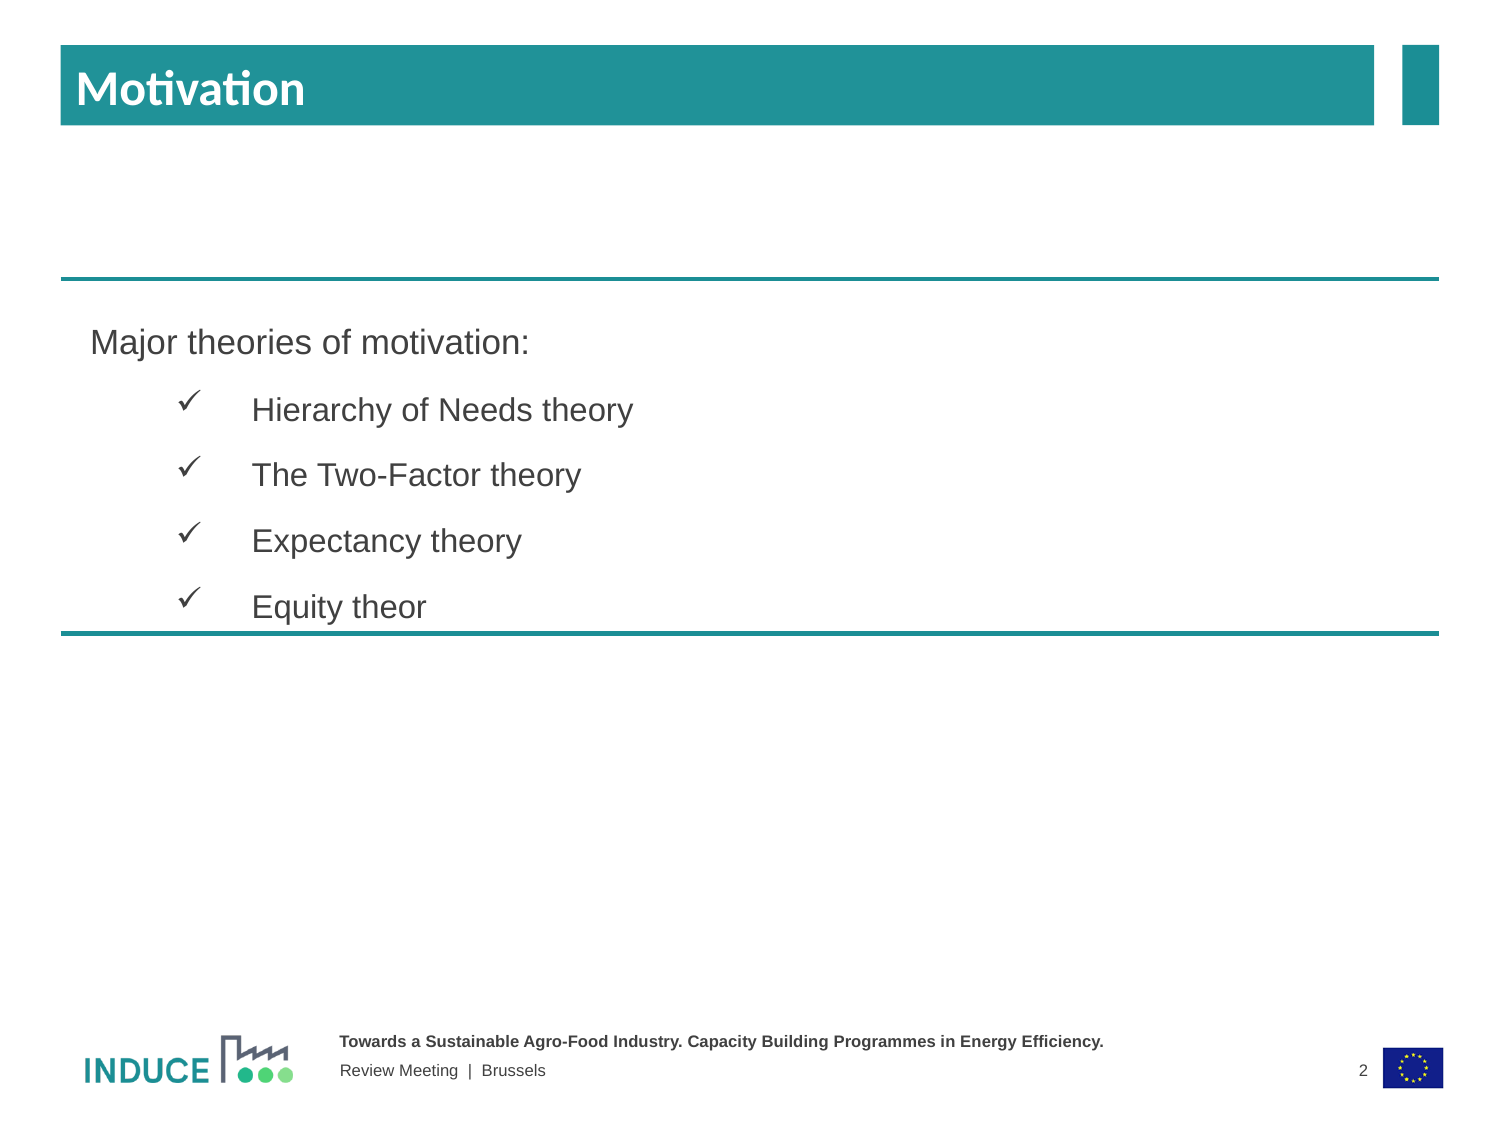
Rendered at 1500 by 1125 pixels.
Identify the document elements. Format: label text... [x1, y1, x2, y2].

picture [83, 1033, 295, 1085]
picture [1373, 1038, 1450, 1094]
text_box [1402, 44, 1440, 126]
list Major theories of motivation: Hierarchy of Needs theory The Two-Factor theory Expectancy theory Equity theor [75, 291, 1425, 631]
text_box Motivation [60, 45, 1375, 126]
footer Review Meeting | Brussels [324, 1055, 1151, 1085]
slide_number 2 [1289, 1055, 1375, 1085]
